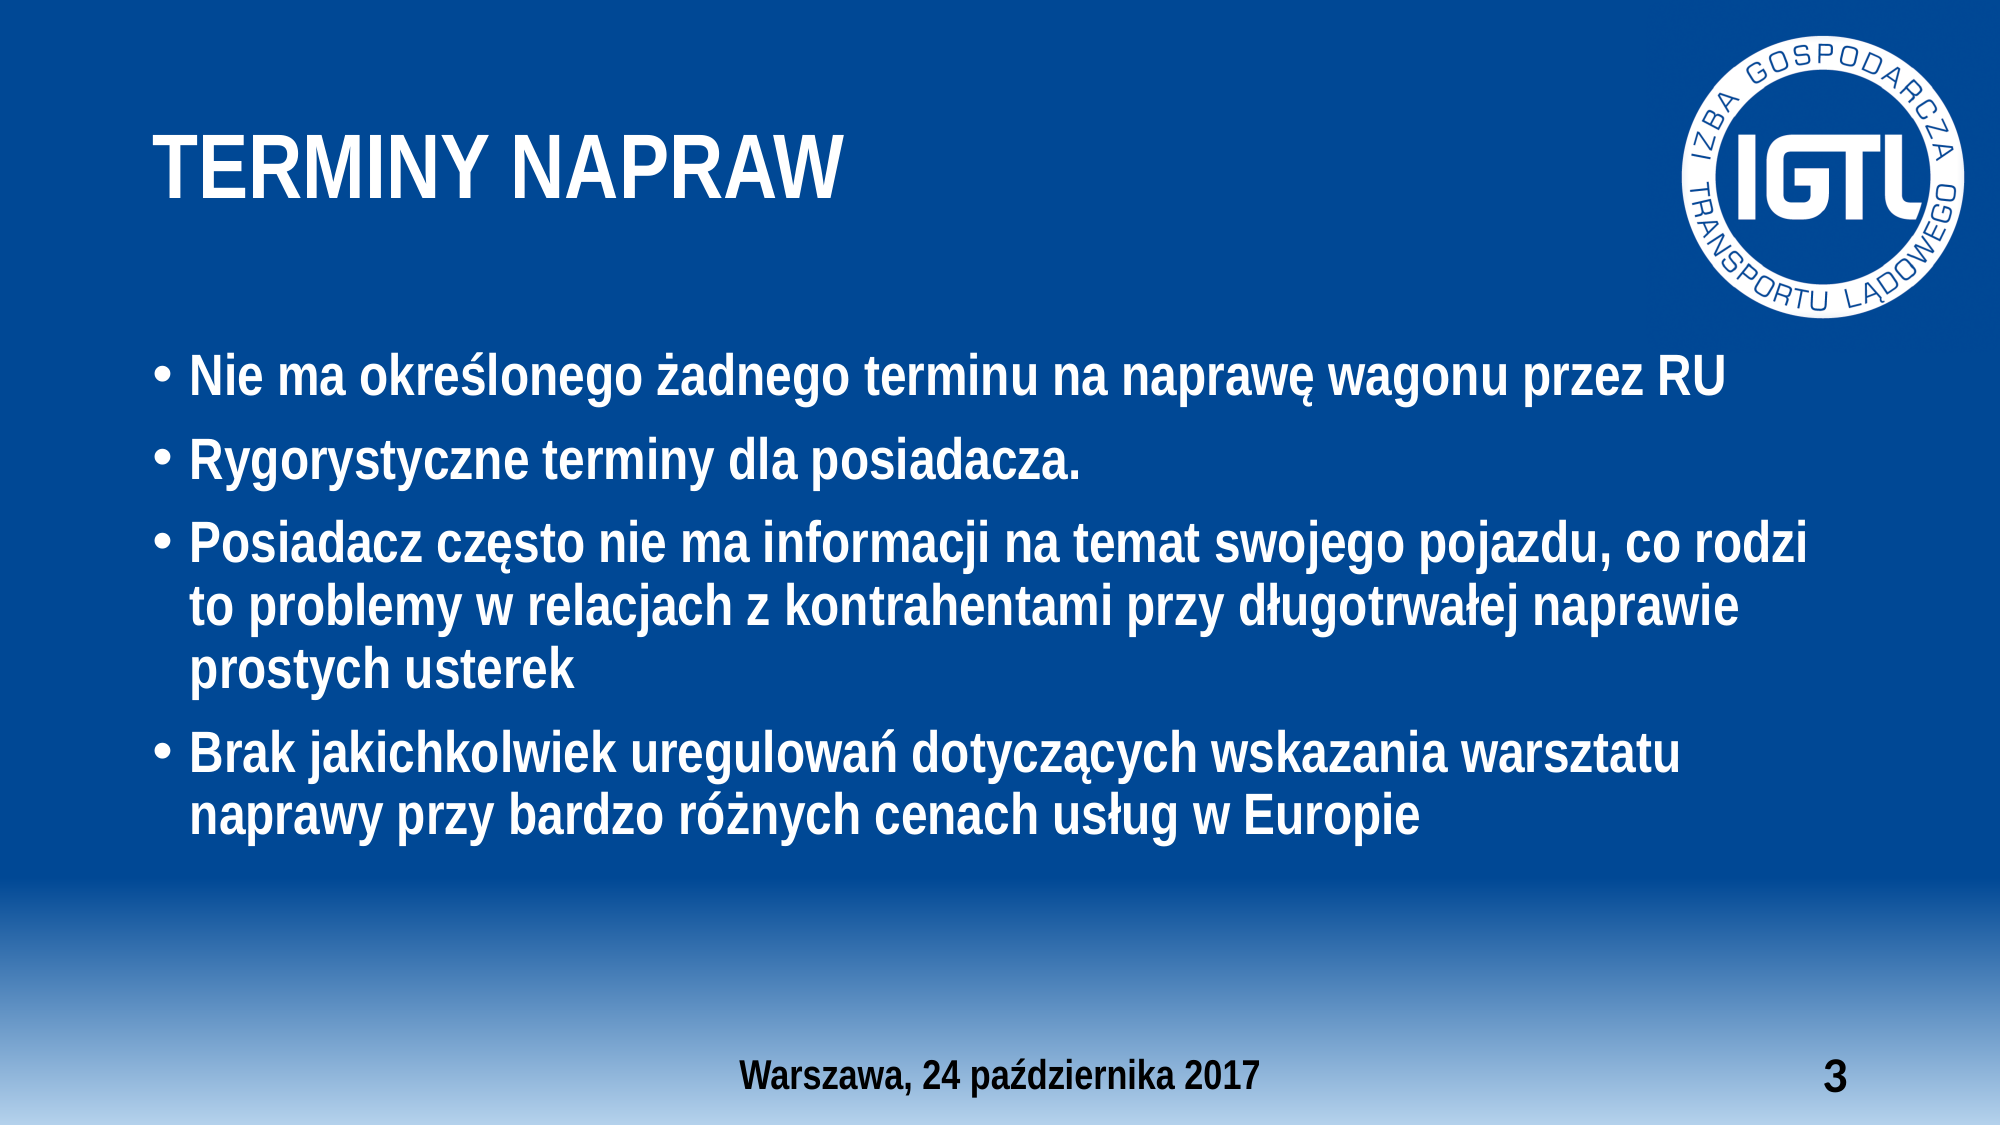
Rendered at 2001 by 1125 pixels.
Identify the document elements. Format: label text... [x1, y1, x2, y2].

list Nie ma określonego żadnego terminu na naprawę wagonu przez RU Rygorystyczne terminy dla posiadacza. Posiadacz często nie ma informacji na temat swojego pojazdu, co rodzi to problemy w relacjach z kontrahentami przy długotrwałej naprawie prostych usterek Brak jakichkolwiek uregulowań dotyczących wskazania warsztatu naprawy przy bardzo różnych cenach usług w Europie [137, 337, 1863, 1014]
slide_number 3 [1412, 1042, 1863, 1103]
picture [1645, 0, 2000, 354]
title TERMINY NAPRAW [137, 59, 1645, 278]
footer Warszawa, 24 października 2017 [662, 1042, 1338, 1103]
